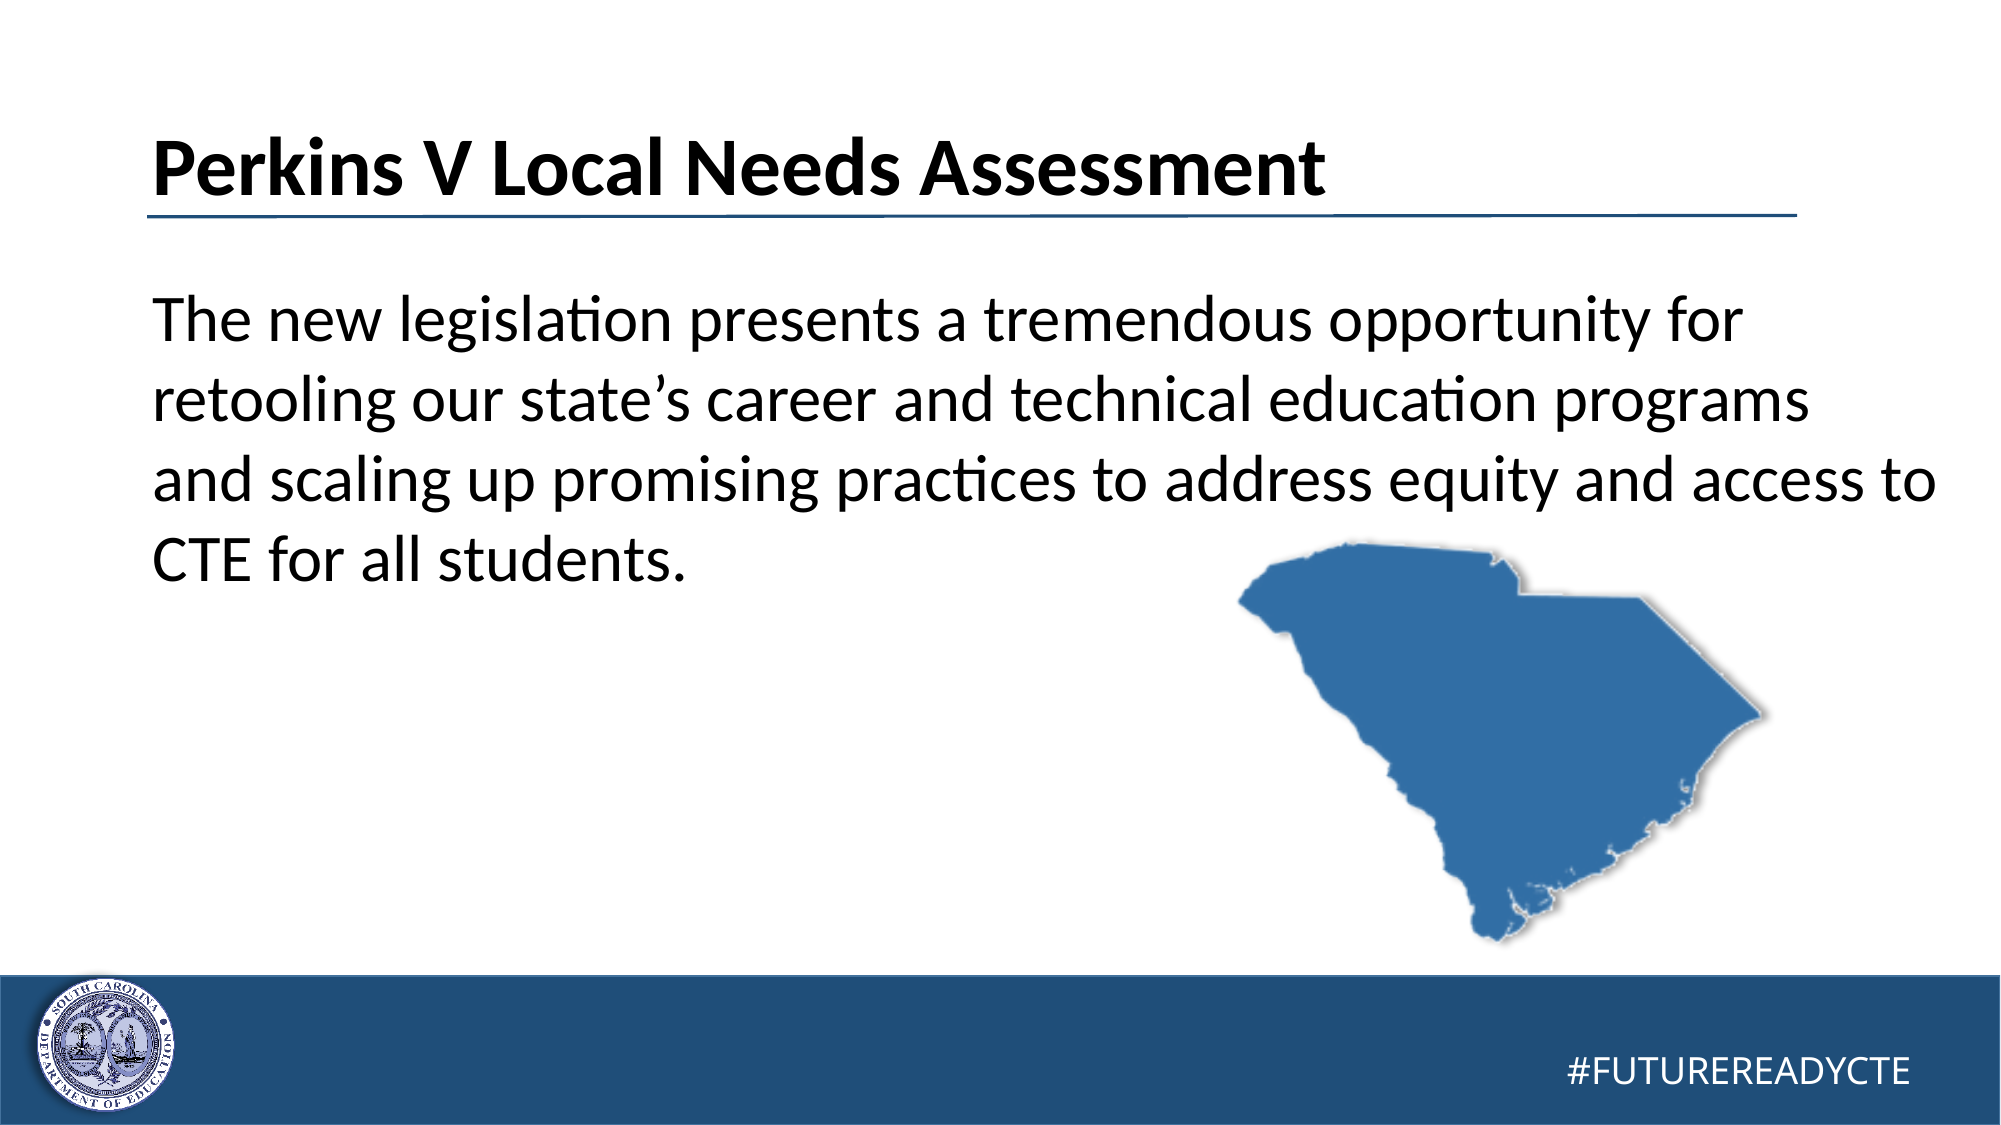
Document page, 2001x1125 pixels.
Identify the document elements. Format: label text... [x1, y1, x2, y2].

picture [1187, 513, 1847, 960]
title Perkins V Local Needs Assessment [137, 59, 1863, 267]
text_box The new legislation presents a tremendous opportunity for retooling our state’s career and technical education programs and scaling up promising practices to address equity and access to CTE for all students. [137, 267, 1954, 662]
picture [35, 976, 175, 1113]
